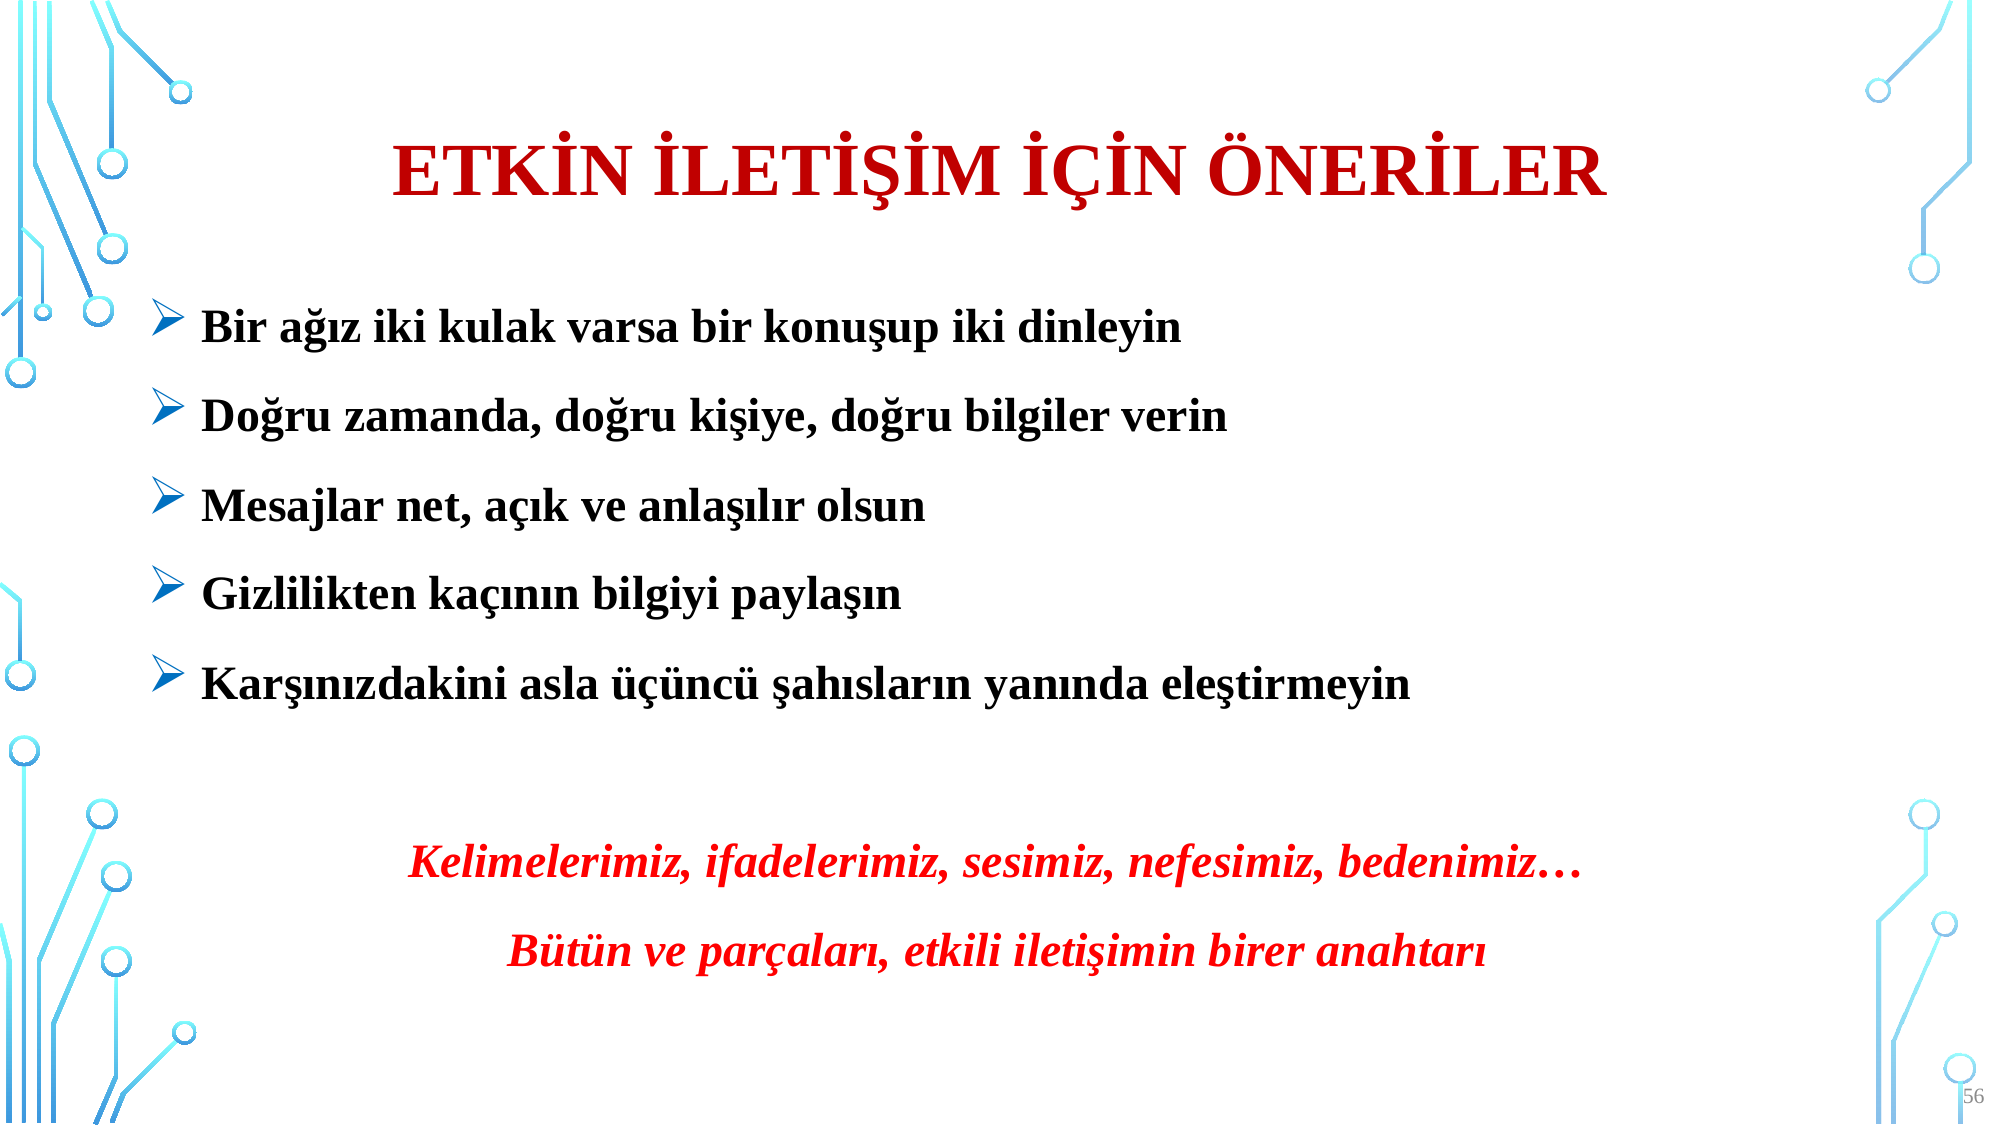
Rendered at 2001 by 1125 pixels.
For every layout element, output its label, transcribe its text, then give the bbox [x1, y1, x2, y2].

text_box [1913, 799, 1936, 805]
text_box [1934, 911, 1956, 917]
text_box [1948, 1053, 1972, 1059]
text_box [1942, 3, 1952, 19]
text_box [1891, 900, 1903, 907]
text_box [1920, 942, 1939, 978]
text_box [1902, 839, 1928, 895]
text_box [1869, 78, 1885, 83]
slide_number 56 [1873, 1065, 2000, 1125]
list Bir ağız iki kulak varsa bir konuşup iki dinleyin Doğru zamanda, doğru kişiye, doğru bilgiler verin Mesajlar net, açık ve anlaşılır olsun Gizlilikten kaçının bilgiyi paylaşın Karşınızdakini asla üçüncü şahısların yanında eleştirmeyin Kelimelerimiz, ifadelerimiz, sesimiz, nefesimiz, bedenimiz… Bütün ve parçaları, etkili iletişimin birer anahtarı [132, 275, 1864, 985]
title Etkin iletişim için öneriler [187, 101, 1813, 241]
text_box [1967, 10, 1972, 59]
text_box [1967, 0, 1972, 8]
